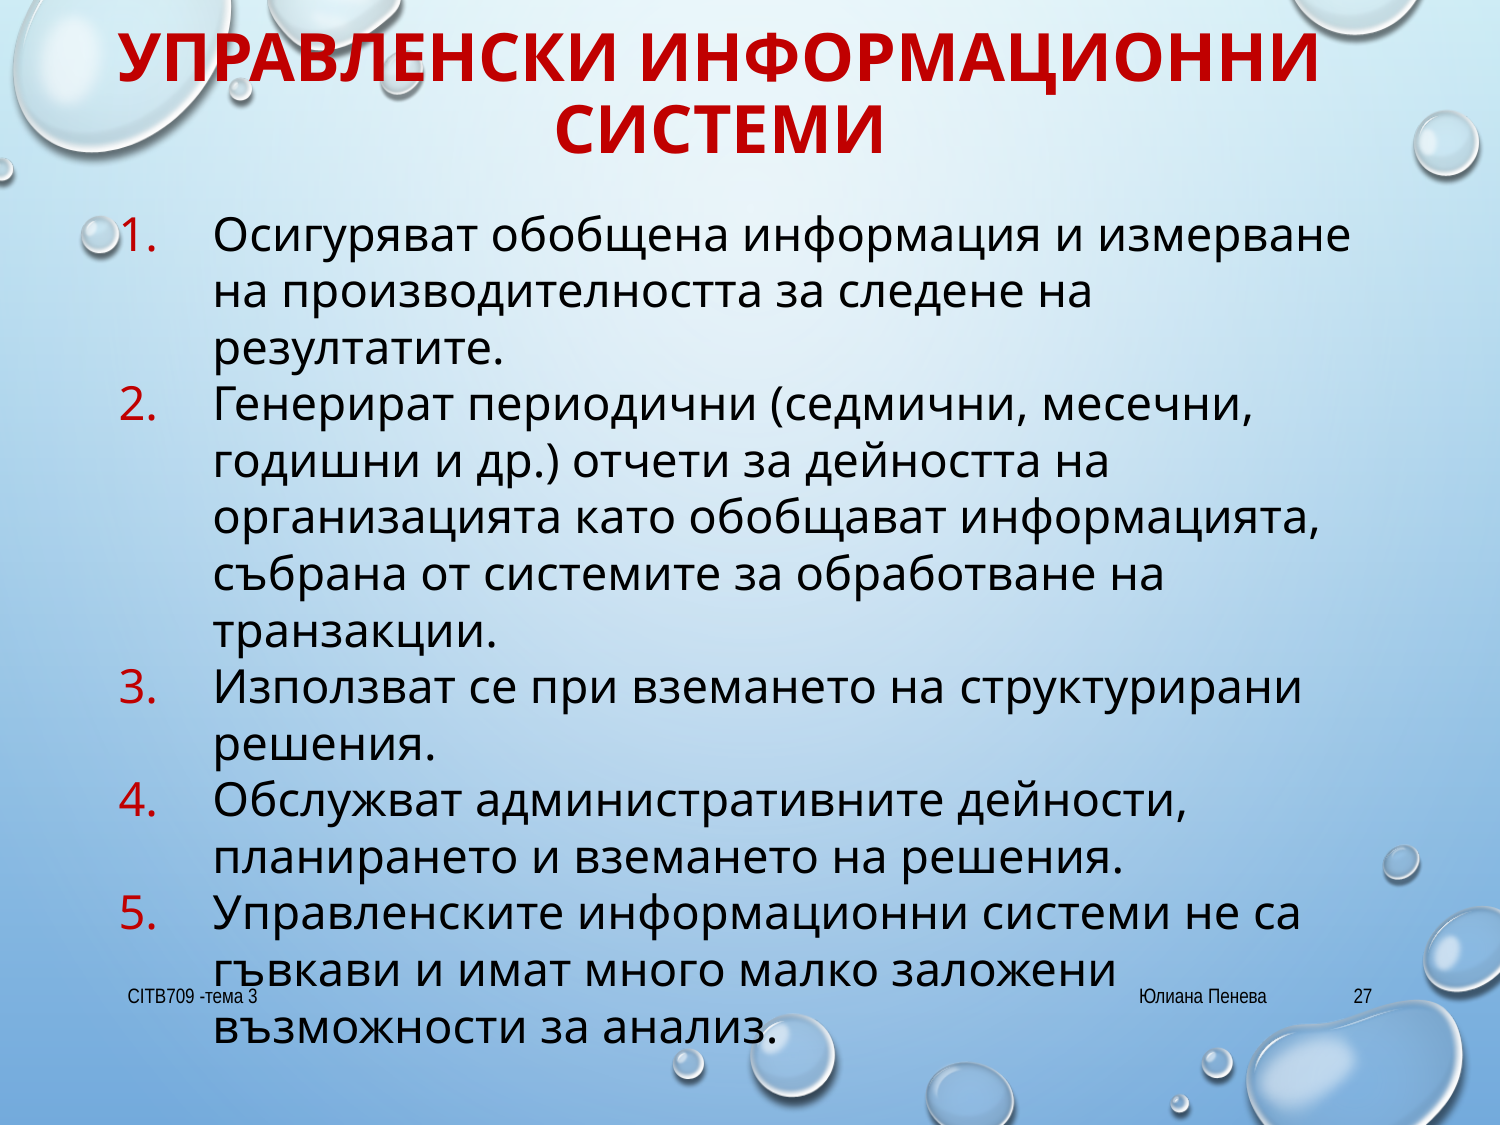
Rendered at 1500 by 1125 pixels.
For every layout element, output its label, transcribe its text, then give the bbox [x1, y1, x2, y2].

title Управленски информационни системи [76, 19, 1365, 173]
picture [0, 0, 1500, 1125]
footer CITB709 -тема 3 [112, 965, 934, 1025]
list Осигуряват обобщена информация и измерване на производителността за следене на резултатите. Генерират периодични (седмични, месечни, годишни и др.) отчети за дейността на организацията като обобщават информацията, събрана от системите за обработване на транзакции. Използват се при вземането на структурирани решения. Обслужват административните дейности, планирането и вземането на решения. Управленските информационни системи не са гъвкави и имат много малко заложени възможности за анализ. [103, 196, 1393, 1062]
slide_number Юлиана Пенева [944, 965, 1283, 1025]
slide_number 27 [1293, 965, 1388, 1025]
